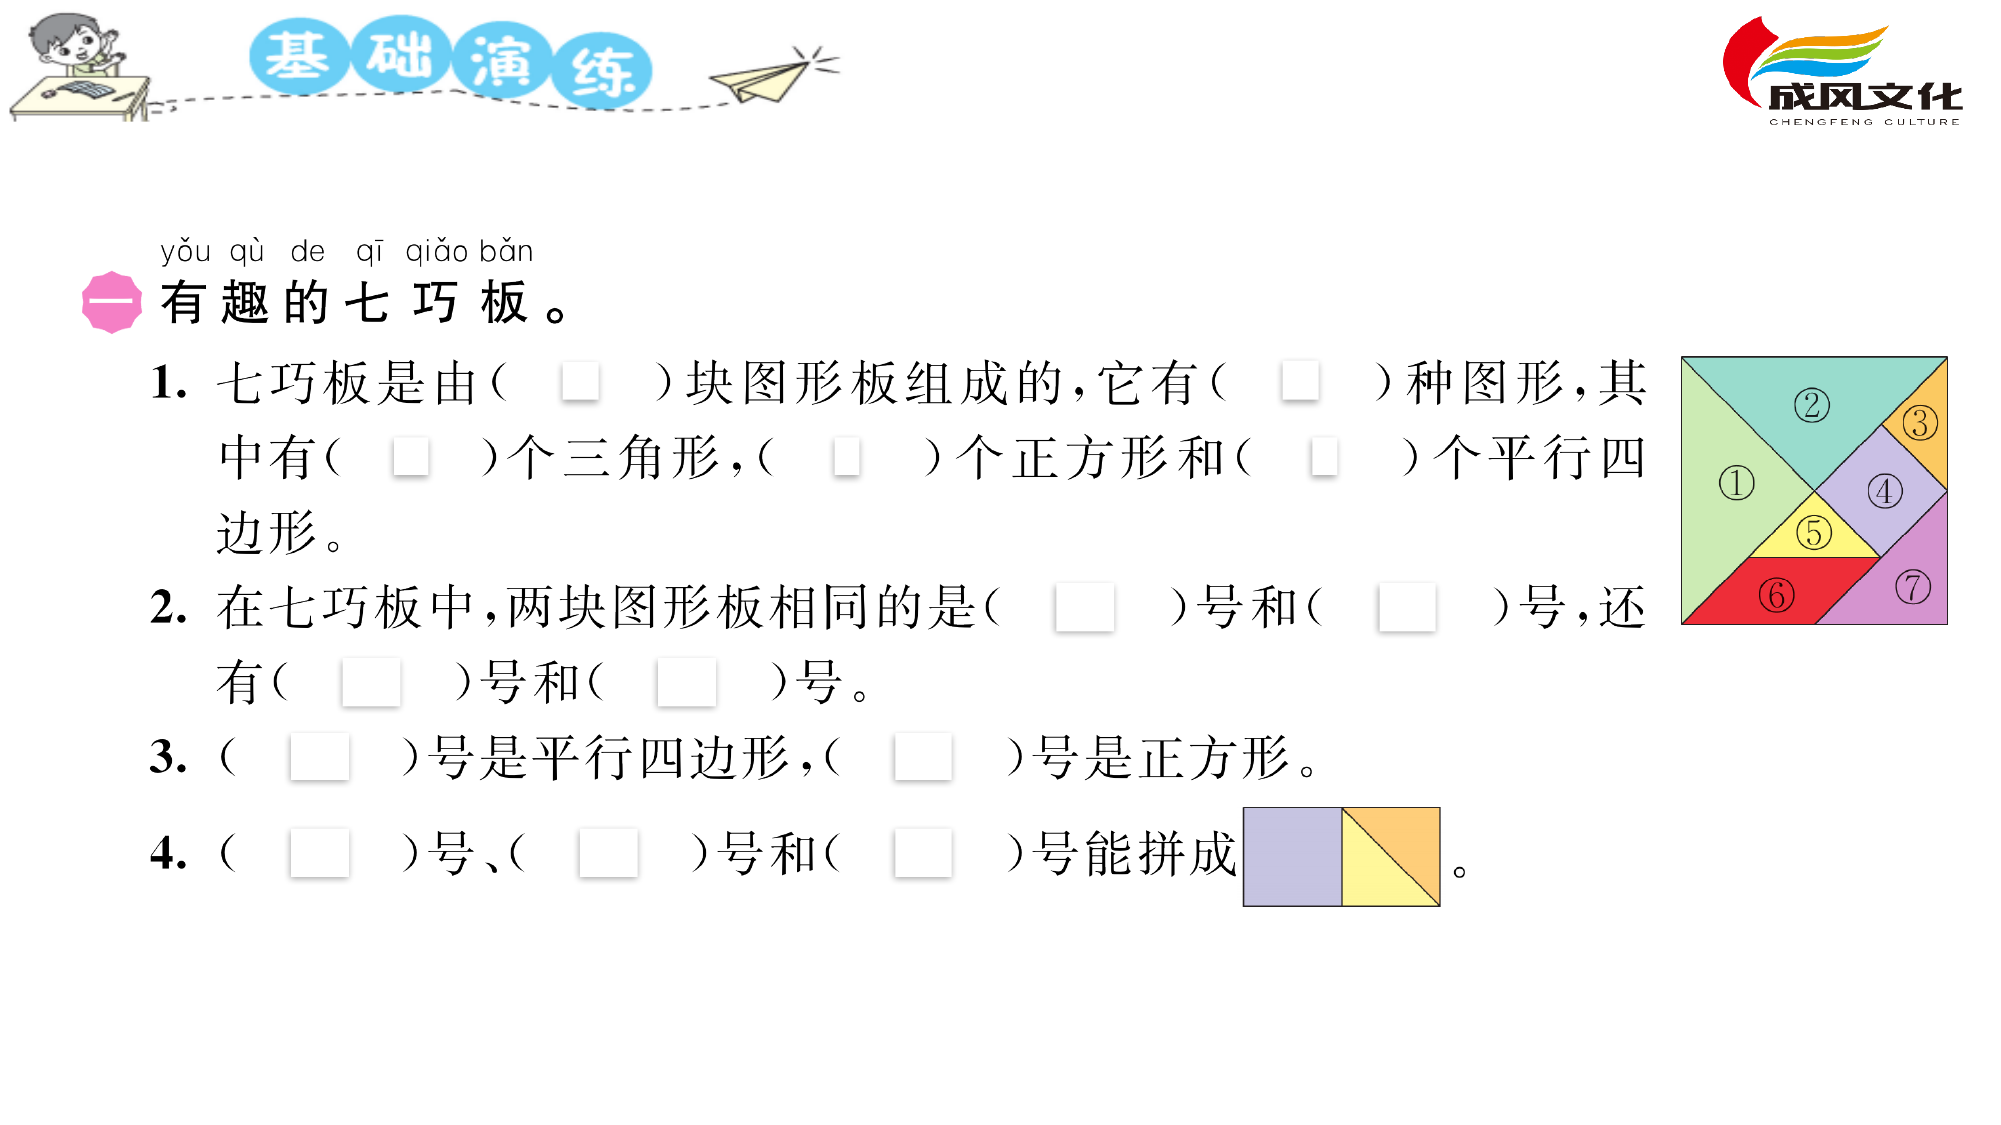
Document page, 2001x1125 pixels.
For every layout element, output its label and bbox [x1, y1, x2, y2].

picture [1708, 0, 1986, 136]
picture [2, 4, 855, 133]
picture [78, 228, 1969, 911]
